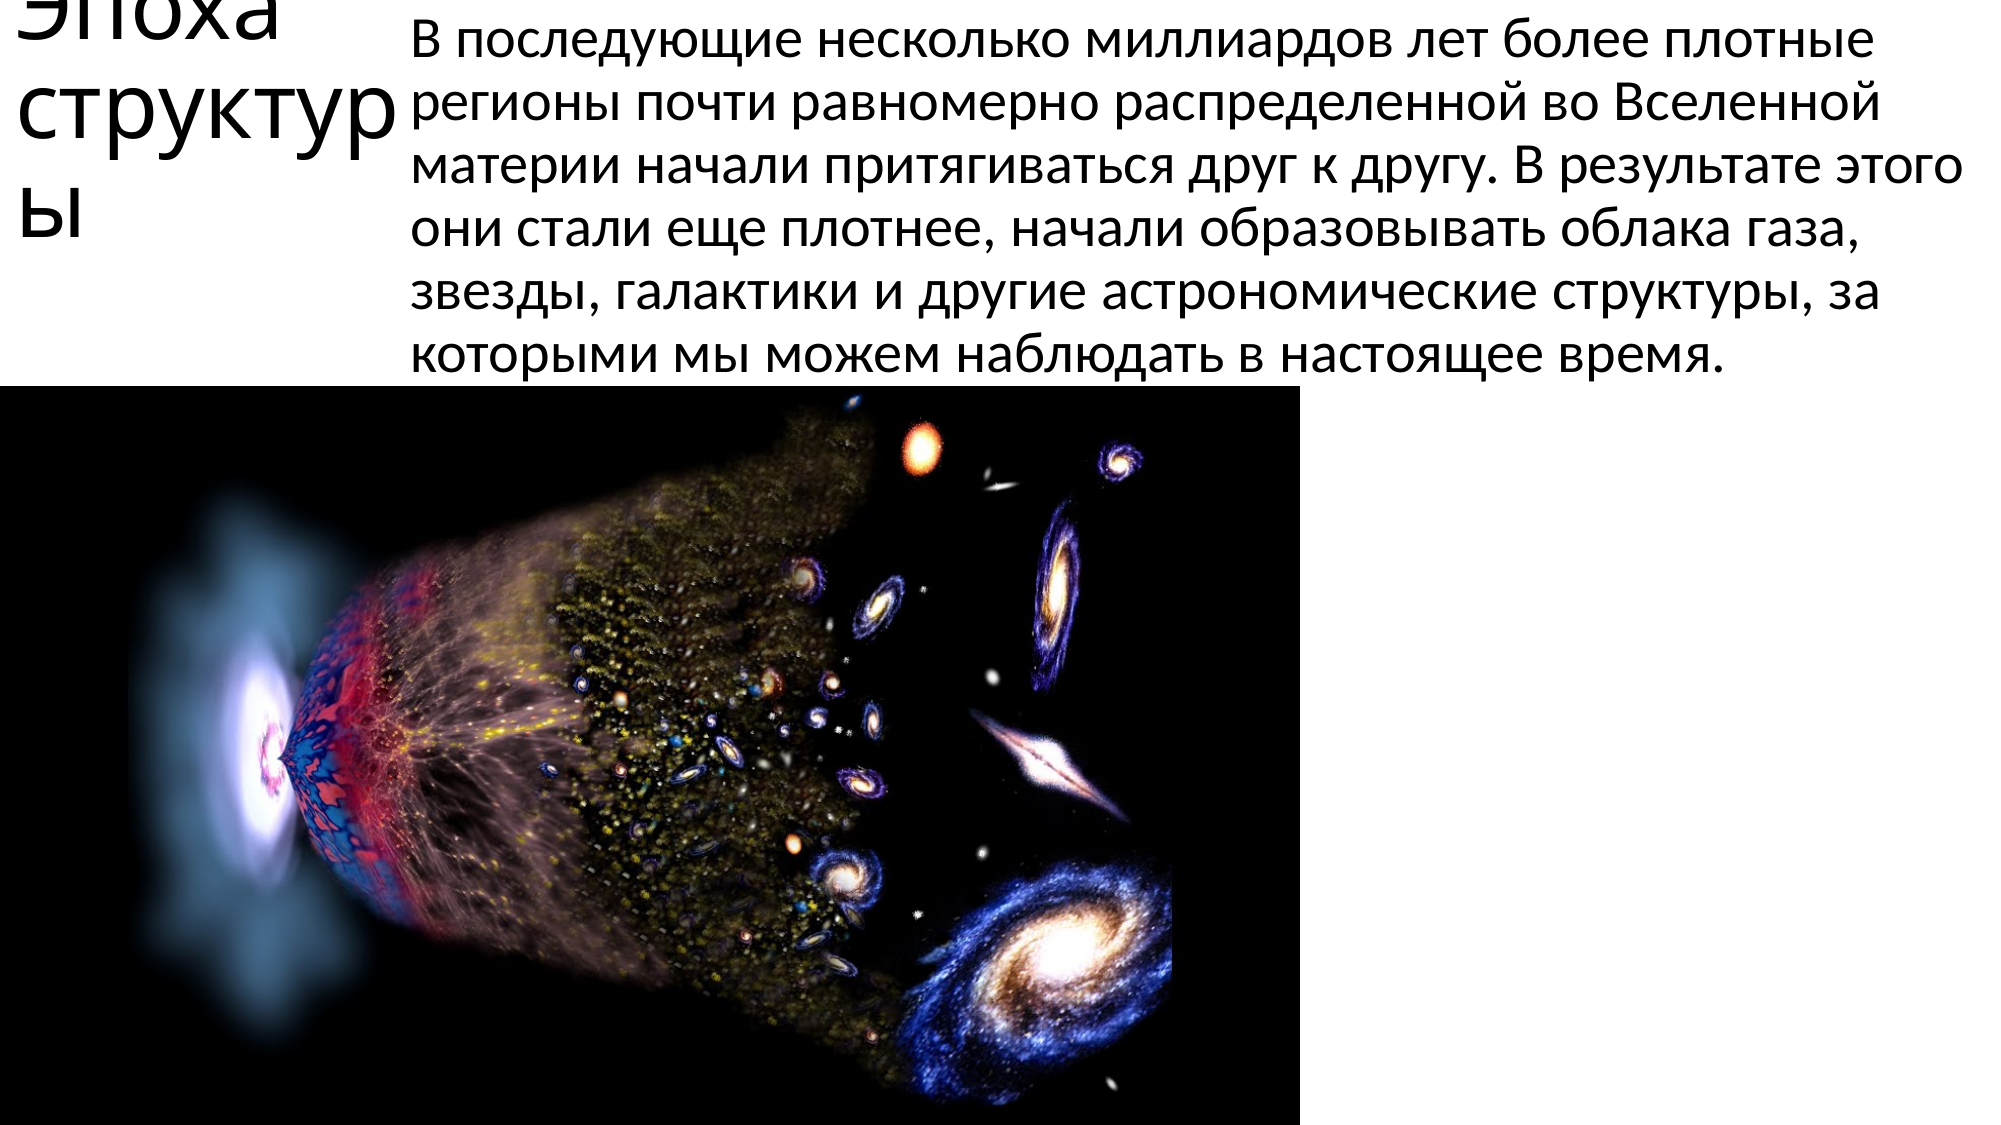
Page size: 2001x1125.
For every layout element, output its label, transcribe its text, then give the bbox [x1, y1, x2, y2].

picture [0, 386, 1300, 1125]
list В последующие несколько миллиардов лет более плотные регионы почти равномерно распределенной во Вселенной материи начали притягиваться друг к другу. В результате этого они стали еще плотнее, начали образовывать облака газа, звезды, галактики и другие астрономические структуры, за которыми мы можем наблюдать в настоящее время. [395, 0, 2000, 714]
title Эпоха структуры [0, 0, 395, 218]
